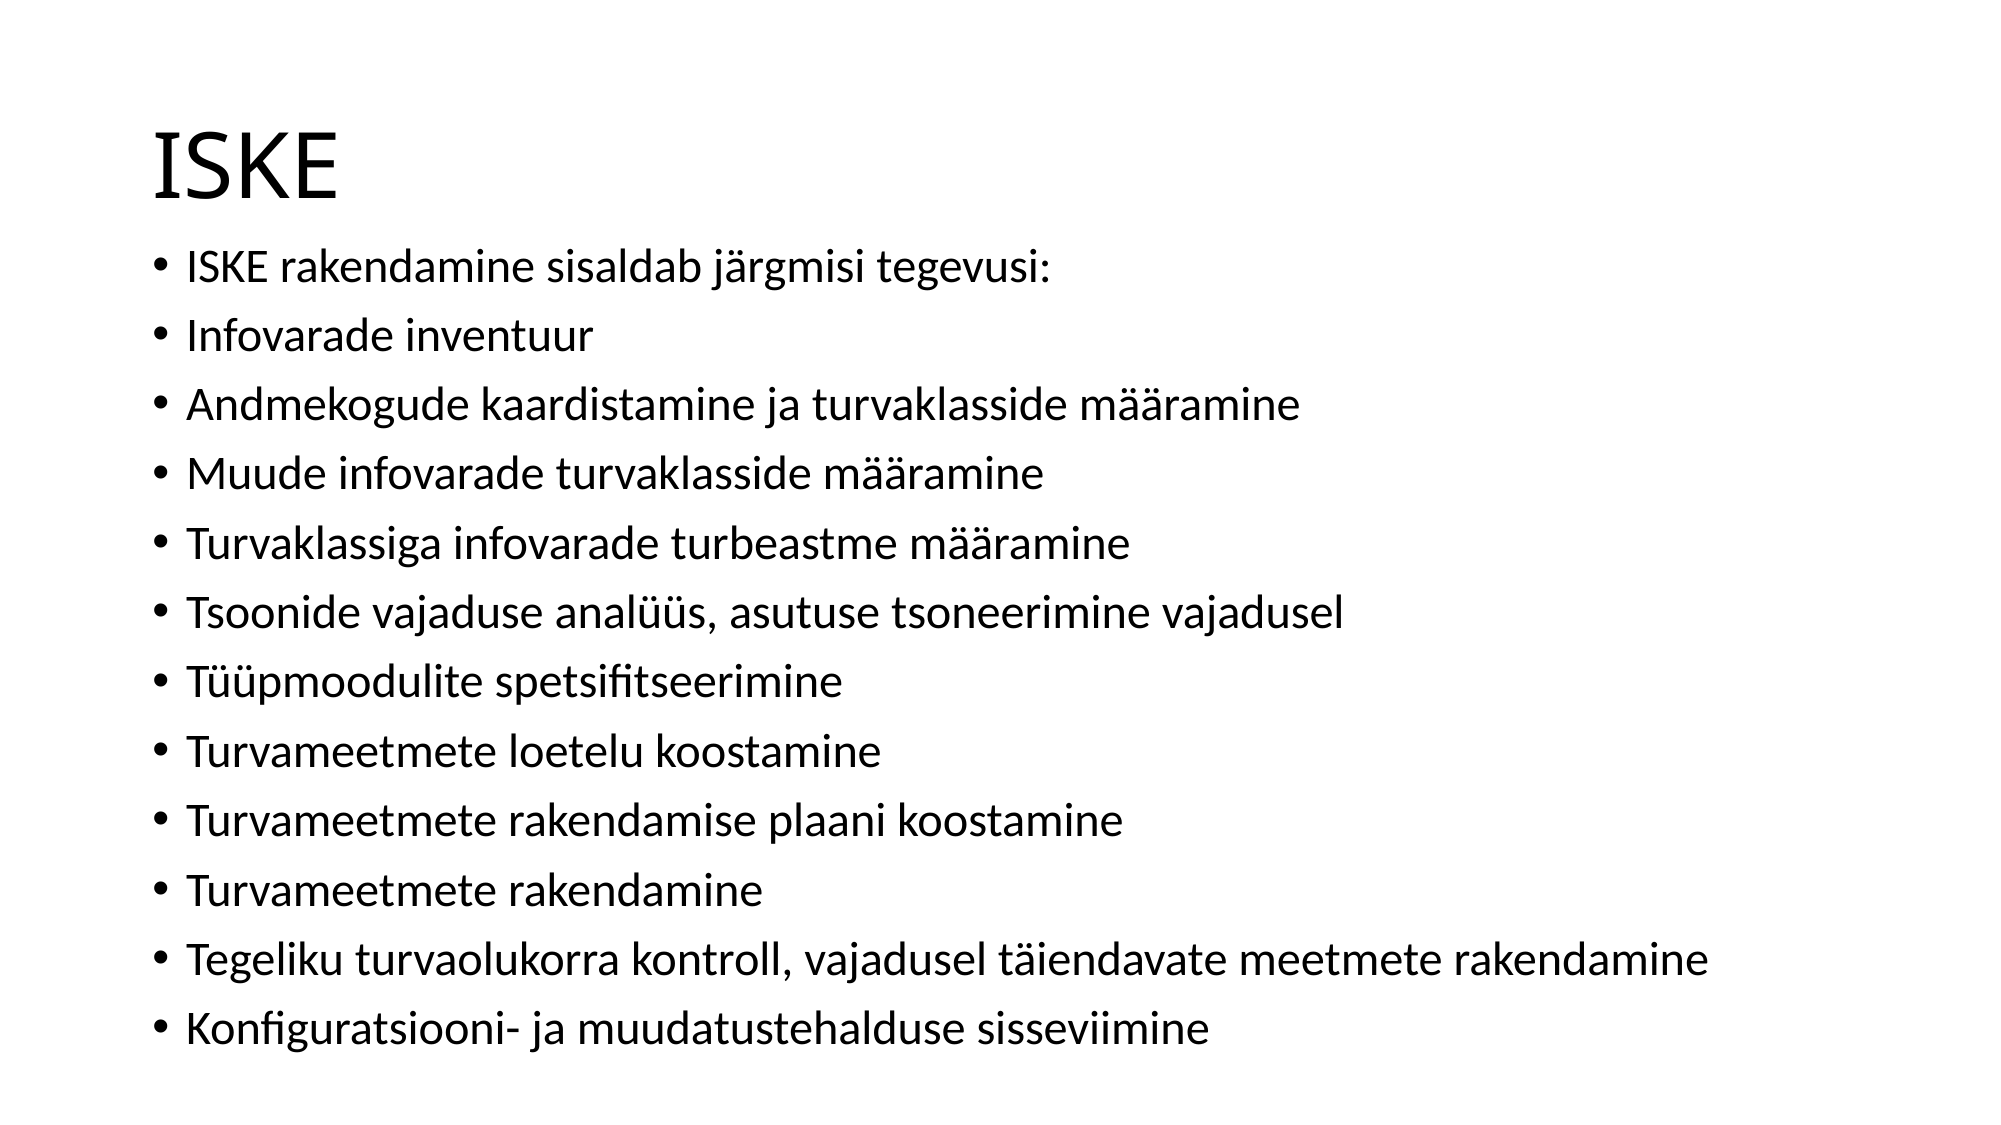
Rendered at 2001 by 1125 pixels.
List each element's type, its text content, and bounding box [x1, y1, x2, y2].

title ISKE [137, 59, 1863, 232]
list ISKE rakendamine sisaldab järgmisi tegevusi: Infovarade inventuur Andmekogude kaardistamine ja turvaklasside määramine Muude infovarade turvaklasside määramine Turvaklassiga infovarade turbeastme määramine Tsoonide vajaduse analüüs, asutuse tsoneerimine vajadusel Tüüpmoodulite spetsifitseerimine Turvameetmete loetelu koostamine Turvameetmete rakendamise plaani koostamine Turvameetmete rakendamine Tegeliku turvaolukorra kontroll, vajadusel täiendavate meetmete rakendamine Konfiguratsiooni- ja muudatustehalduse sisseviimine [137, 232, 1863, 1071]
